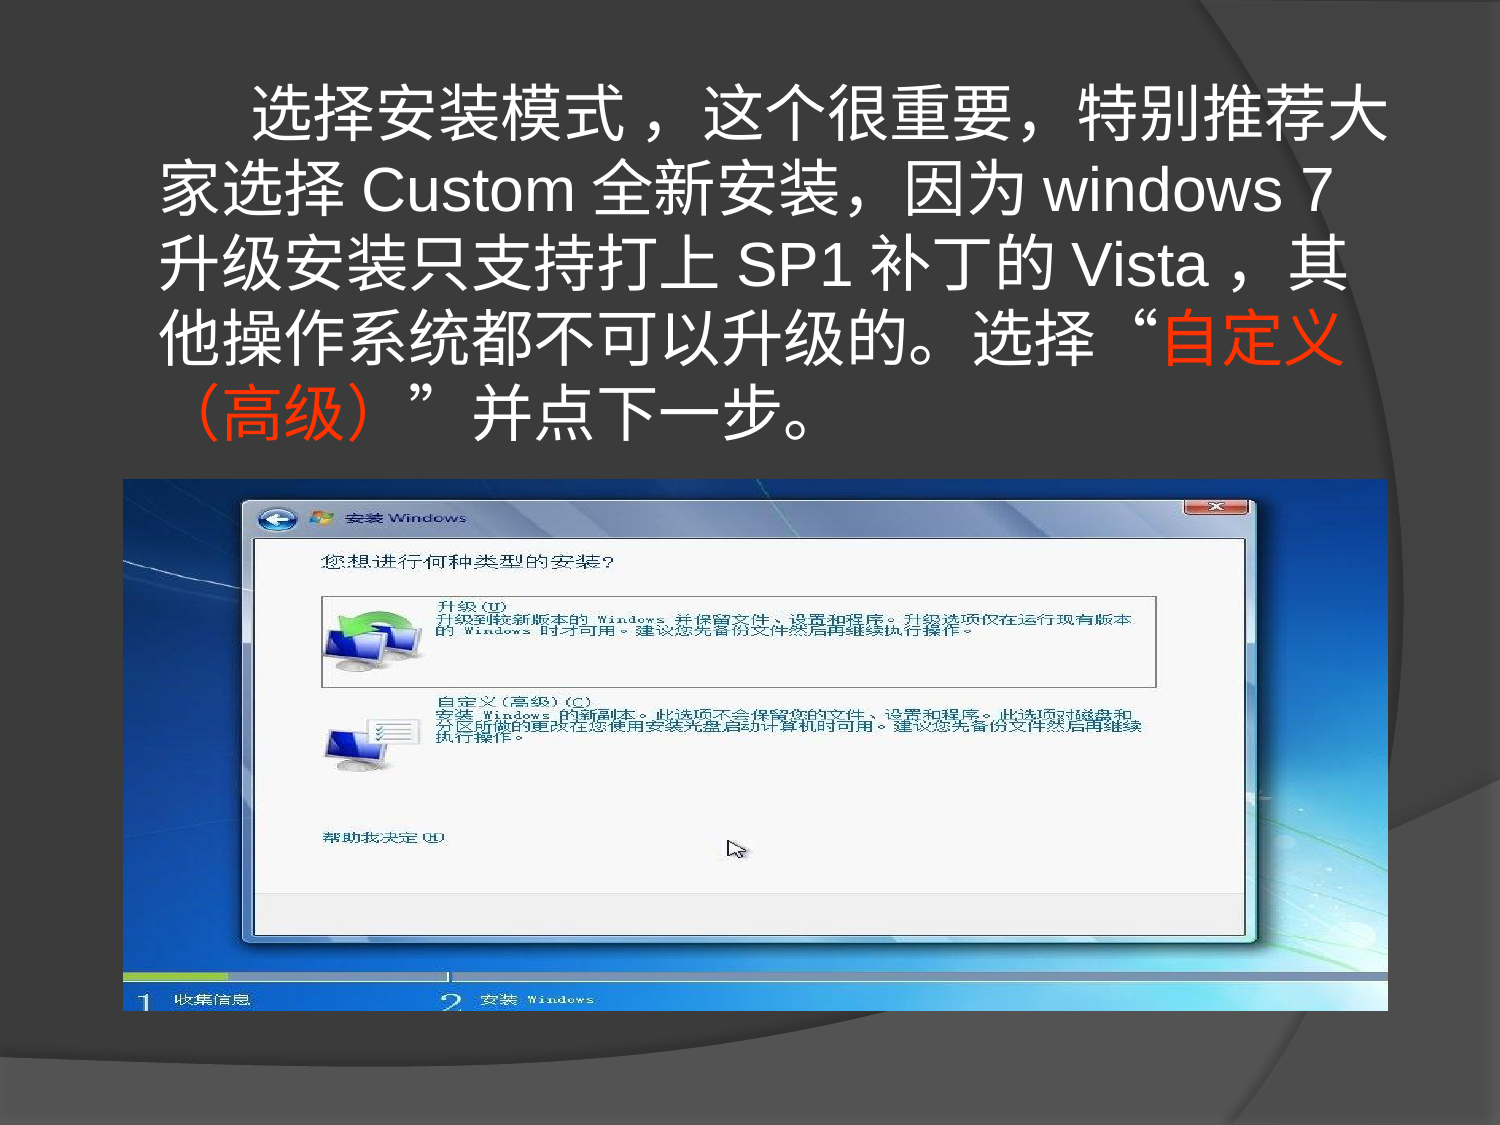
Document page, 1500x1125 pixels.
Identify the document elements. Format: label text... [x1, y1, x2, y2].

list 选择安装模式 ，这个很重要，特别推荐大家选择Custom全新安装，因为windows 7升级安装只支持打上SP1补丁的Vista，其他操作系统都不可以升级的。选择“自定义（高级）”并点下一步。 [75, 66, 1425, 1047]
picture [123, 479, 1388, 1011]
